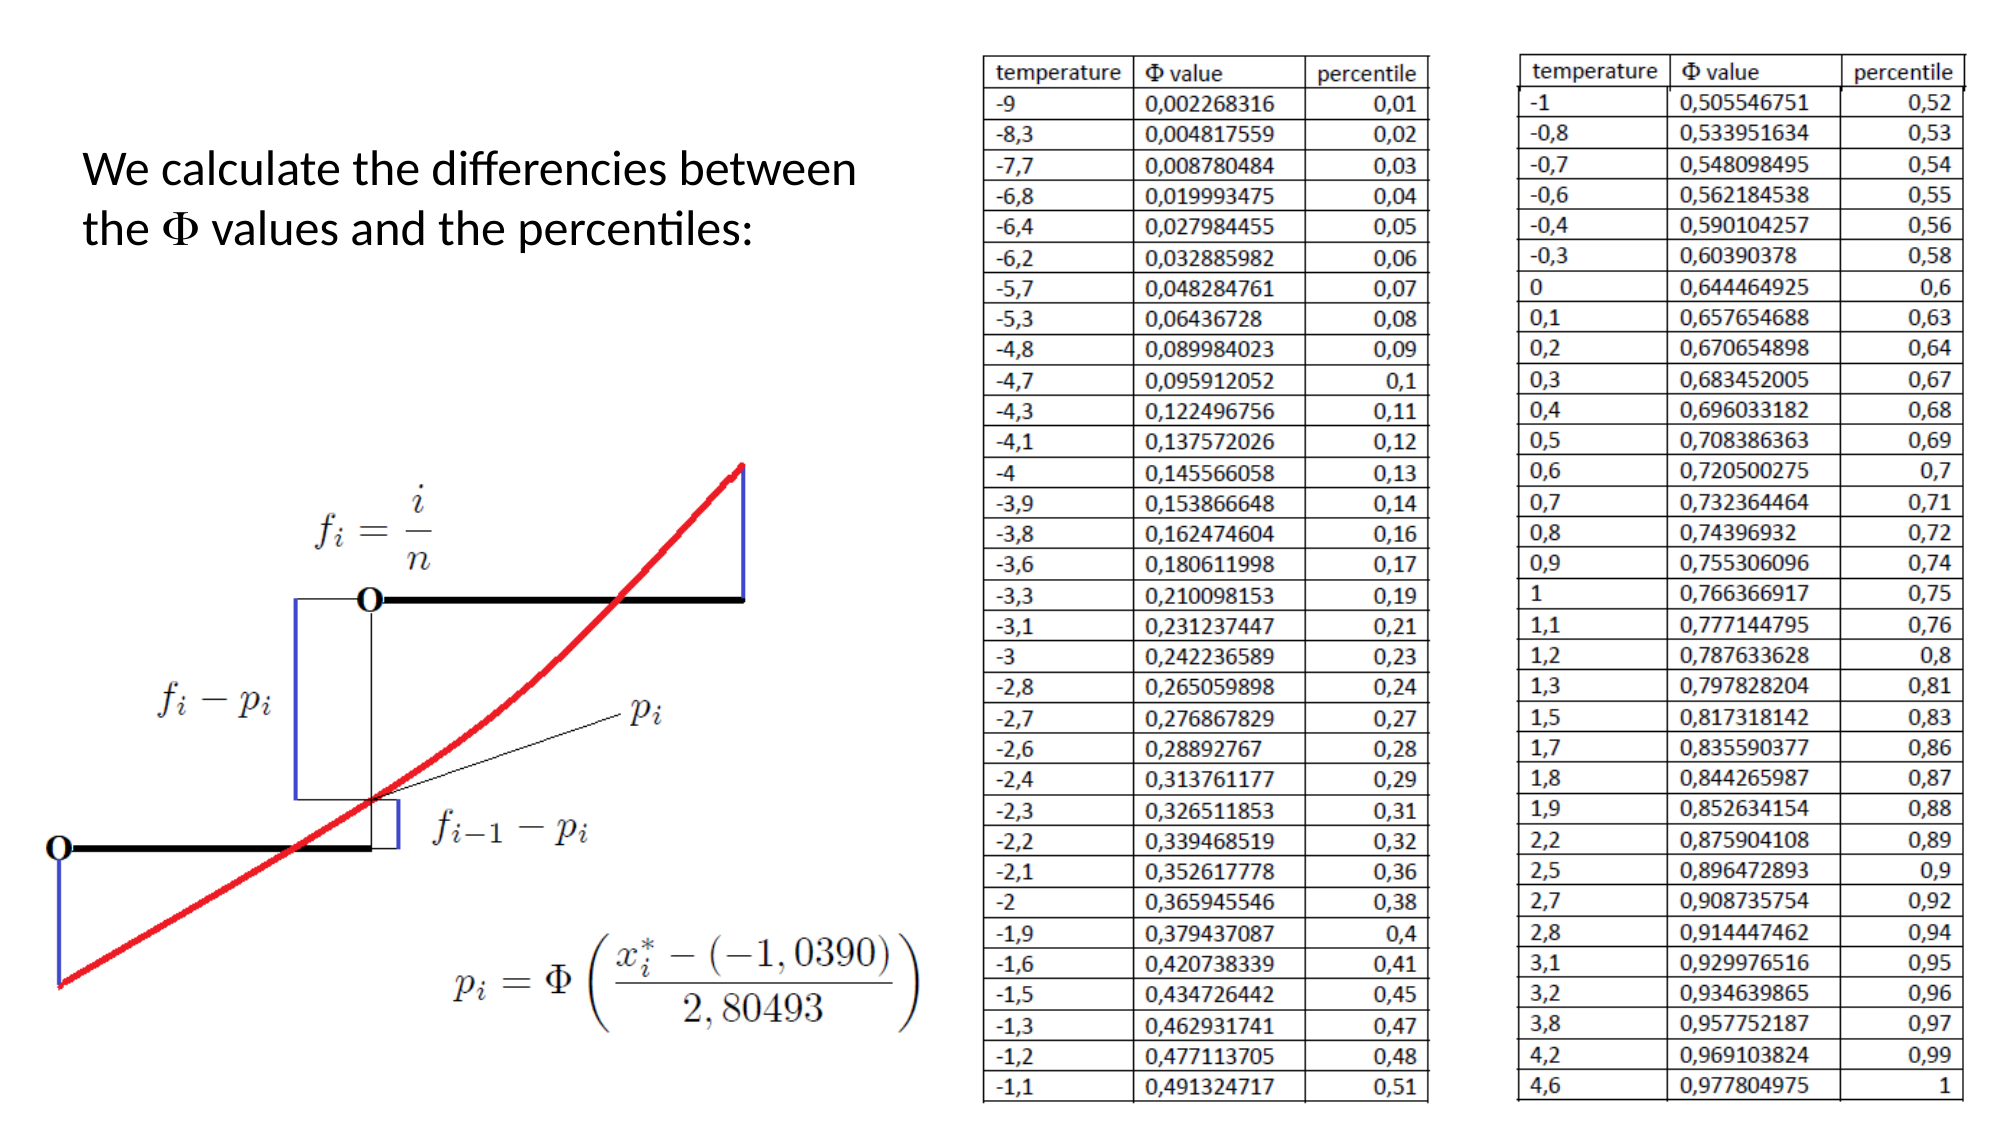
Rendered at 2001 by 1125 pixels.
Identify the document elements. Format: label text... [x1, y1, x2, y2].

text_box We calculate the differencies between the F values and the percentiles: [67, 128, 885, 264]
picture [45, 445, 933, 1049]
picture [960, 31, 2000, 1125]
